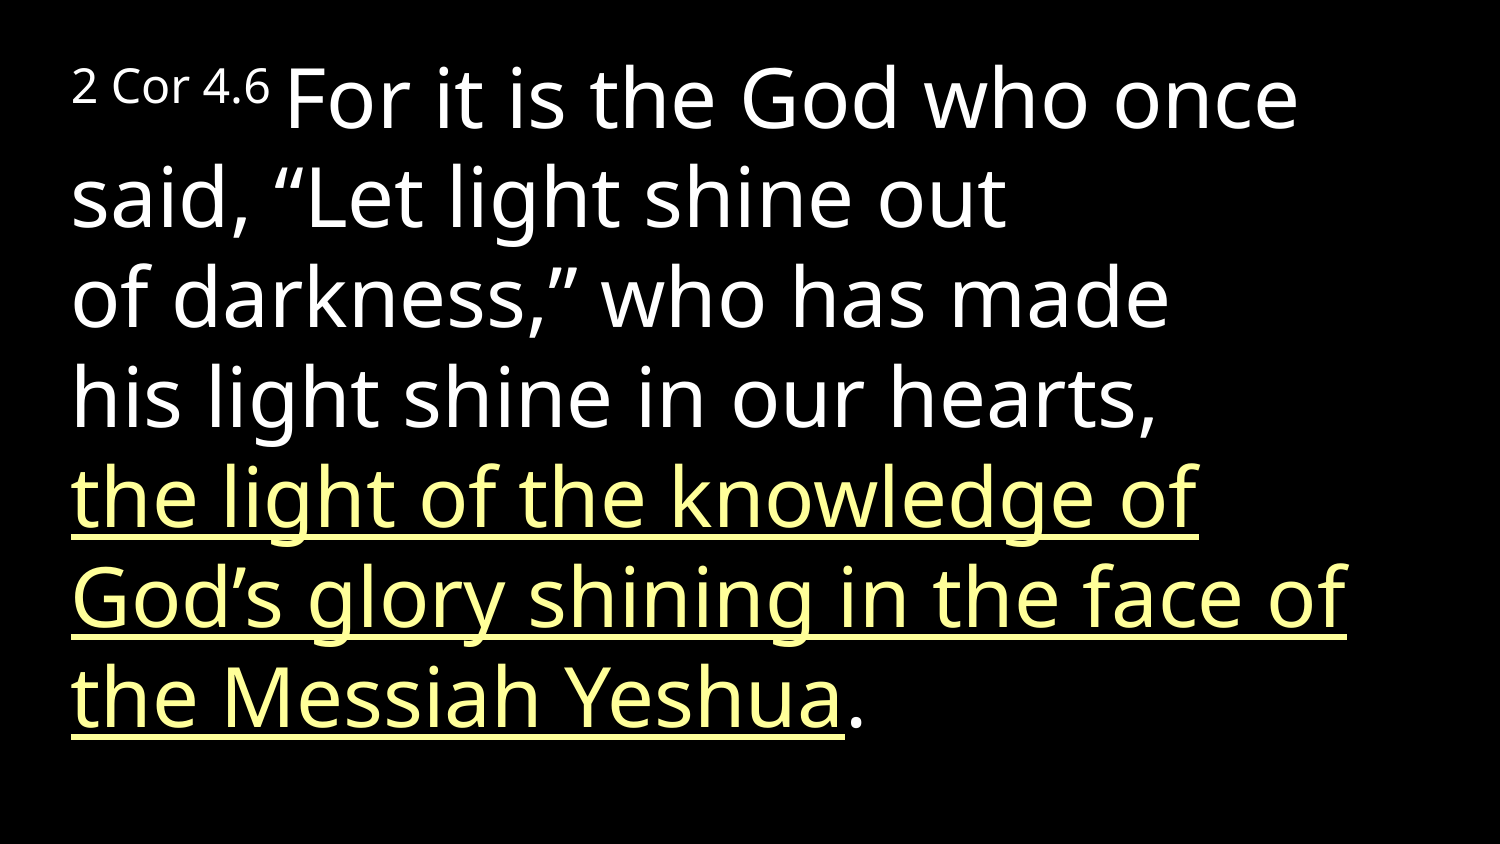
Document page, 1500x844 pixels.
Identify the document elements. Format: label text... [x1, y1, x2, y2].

list 2 Cor 4.6 For it is the God who once said, “Let light shine out of darkness,” who has made his light shine in our hearts, the light of the knowledge of God’s glory shining in the face of the Messiah Yeshua. [62, 40, 1438, 804]
